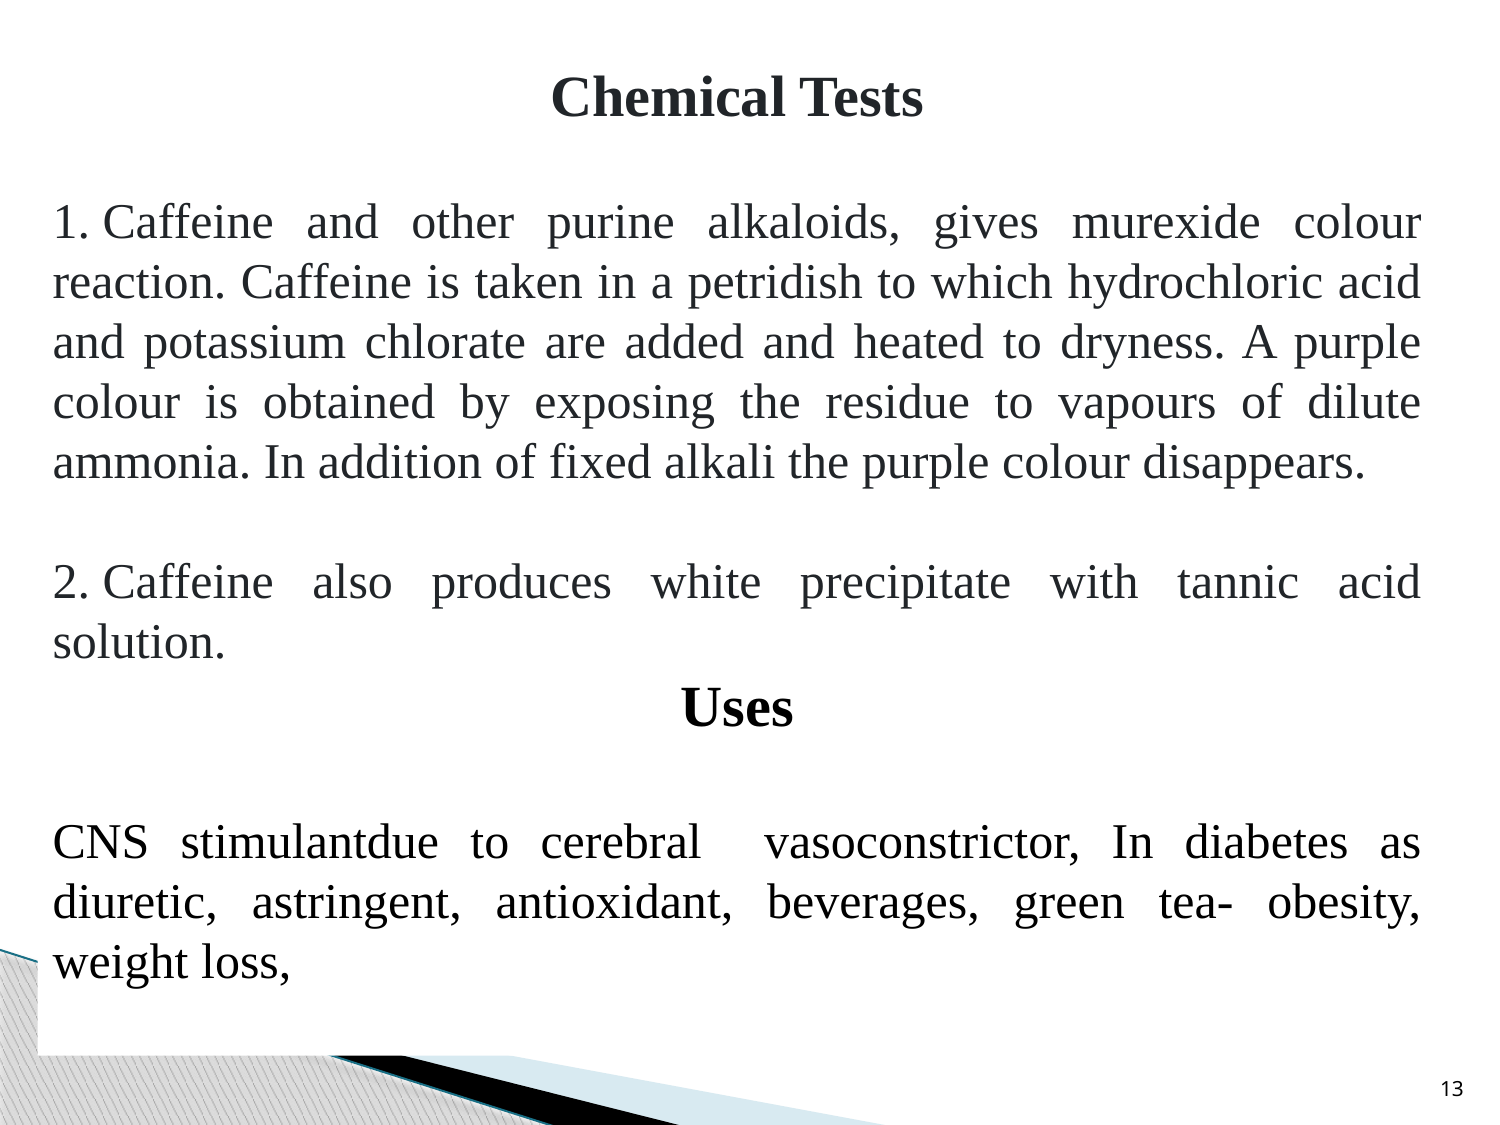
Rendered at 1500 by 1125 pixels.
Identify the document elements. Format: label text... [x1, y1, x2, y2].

text_box Chemical Tests 1. Caffeine and other purine alkaloids, gives murexide colour reaction. Caffeine is taken in a petridish to which hydrochloric acid and potassium chlorate are added and heated to dryness. A purple colour is obtained by exposing the residue to vapours of dilute ammonia. In addition of fixed alkali the purple colour disappears. 2. Caffeine also produces white precipitate with tannic acid solution. Uses CNS stimulantdue to cerebral vasoconstrictor, In diabetes as diuretic, astringent, antioxidant, beverages, green tea- obesity, weight loss, [37, 50, 1438, 1056]
slide_number 13 [1418, 1051, 1479, 1112]
